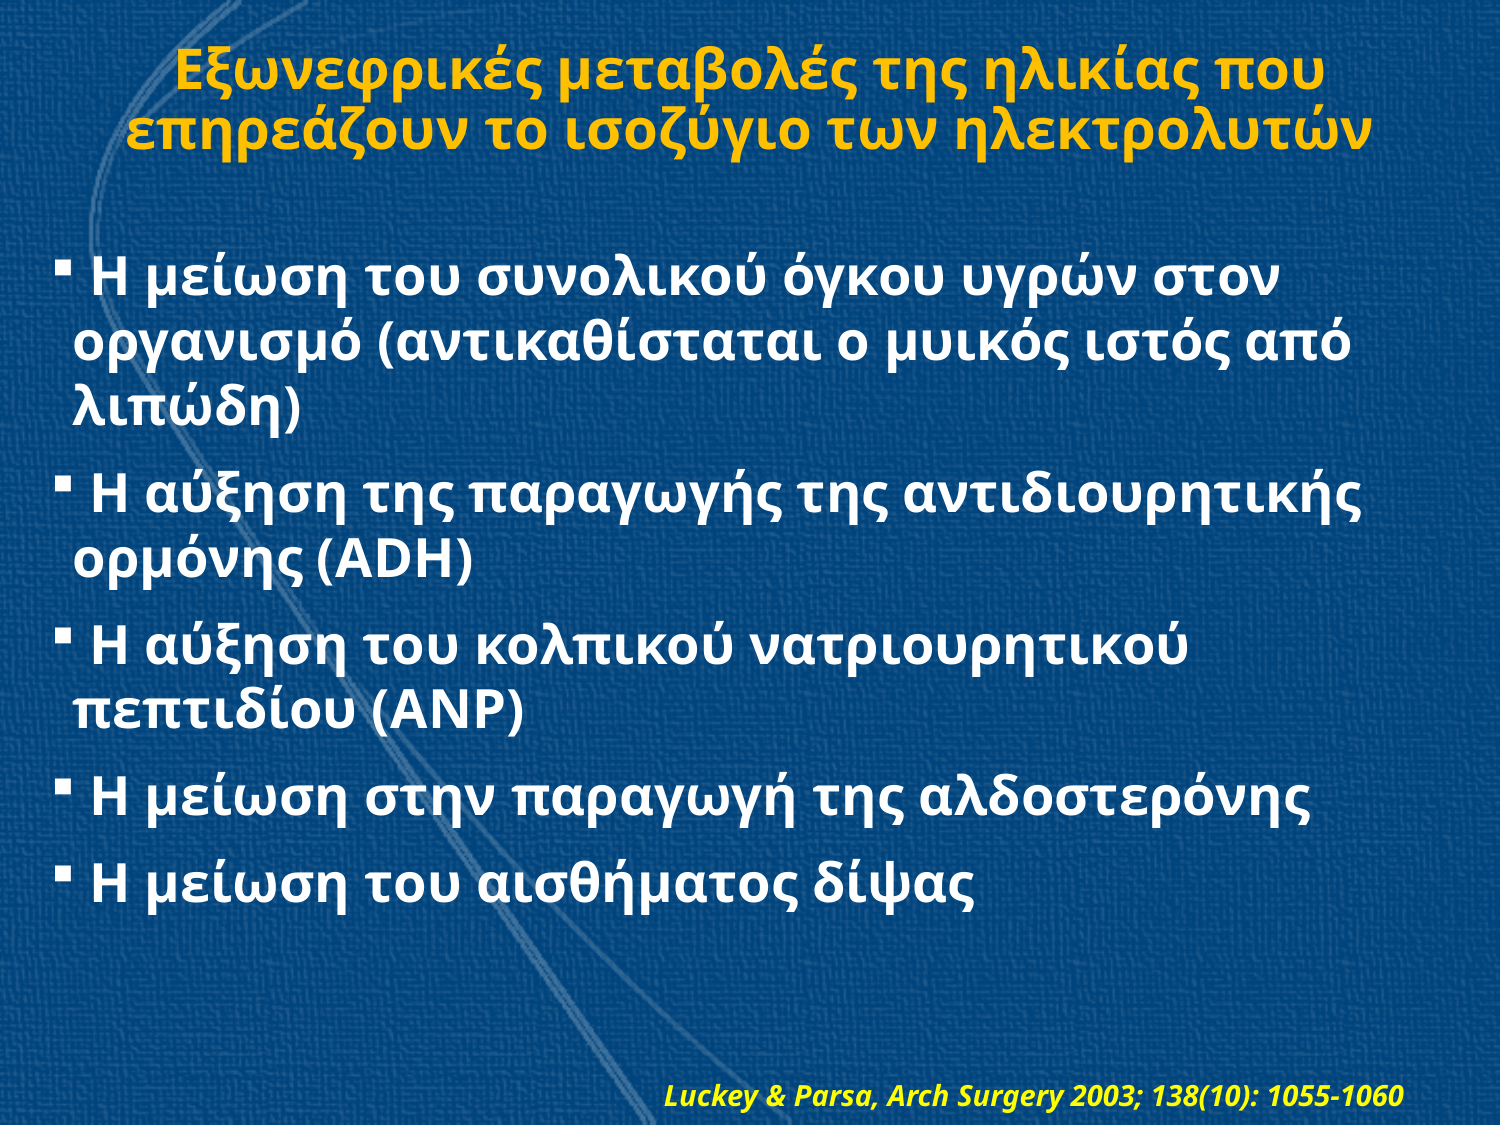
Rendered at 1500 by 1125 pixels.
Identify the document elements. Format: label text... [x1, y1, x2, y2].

footer Luckey & Parsa, Arch Surgery 2003; 138(10): 1055-1060 [572, 1069, 1496, 1124]
list Η μείωση του συνολικού όγκου υγρών στον οργανισμό (αντικαθίσταται ο μυικός ιστός από λιπώδη) Η αύξηση της παραγωγής της αντιδιουρητικής ορμόνης (ADH) Η αύξηση του κολπικού νατριουρητικού πεπτιδίου (ANP) Η μείωση στην παραγωγή της αλδοστερόνης Η μείωση του αισθήματος δίψας [50, 241, 1450, 1015]
title Εξωνεφρικές μεταβολές της ηλικίας που επηρεάζουν το ισοζύγιο των ηλεκτρολυτών [51, 33, 1449, 140]
